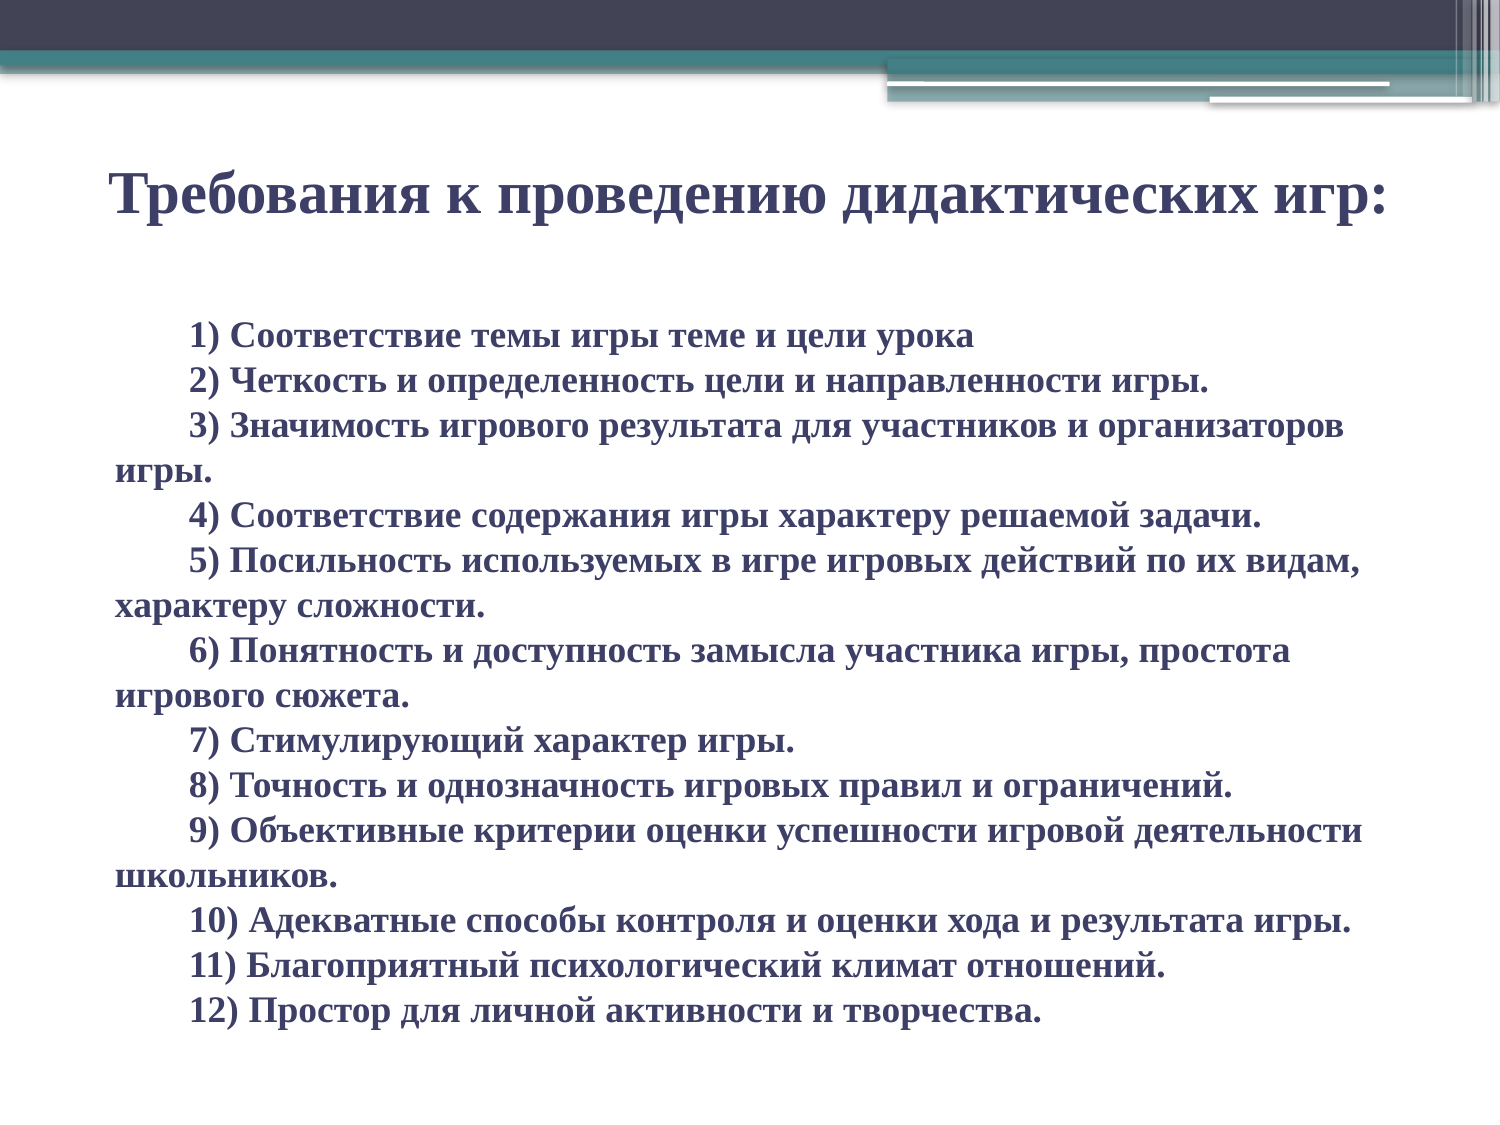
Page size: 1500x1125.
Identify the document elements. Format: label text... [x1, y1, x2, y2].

title Требования к проведению дидактических игр: [75, 137, 1425, 315]
text_box 1) Соответствие темы игры теме и цели урока 2) Четкость и определенность цели и направленности игры. 3) Значимость игрового результата для участников и организаторов игры. 4) Соответствие содержания игры характеру решаемой задачи. 5) Посильность используемых в игре игровых действий по их видам, характеру сложности. 6) Понятность и доступность замысла участника игры, простота игрового сюжета. 7) Стимулирующий характер игры. 8) Точность и однозначность игровых правил и ограничений. 9) Объективные критерии оценки успешности игровой деятельности школьников. 10) Адекватные способы контроля и оценки хода и результата игры. 11) Благоприятный психологический климат отношений. 12) Простор для личной активности и творчества. [100, 315, 1400, 1038]
